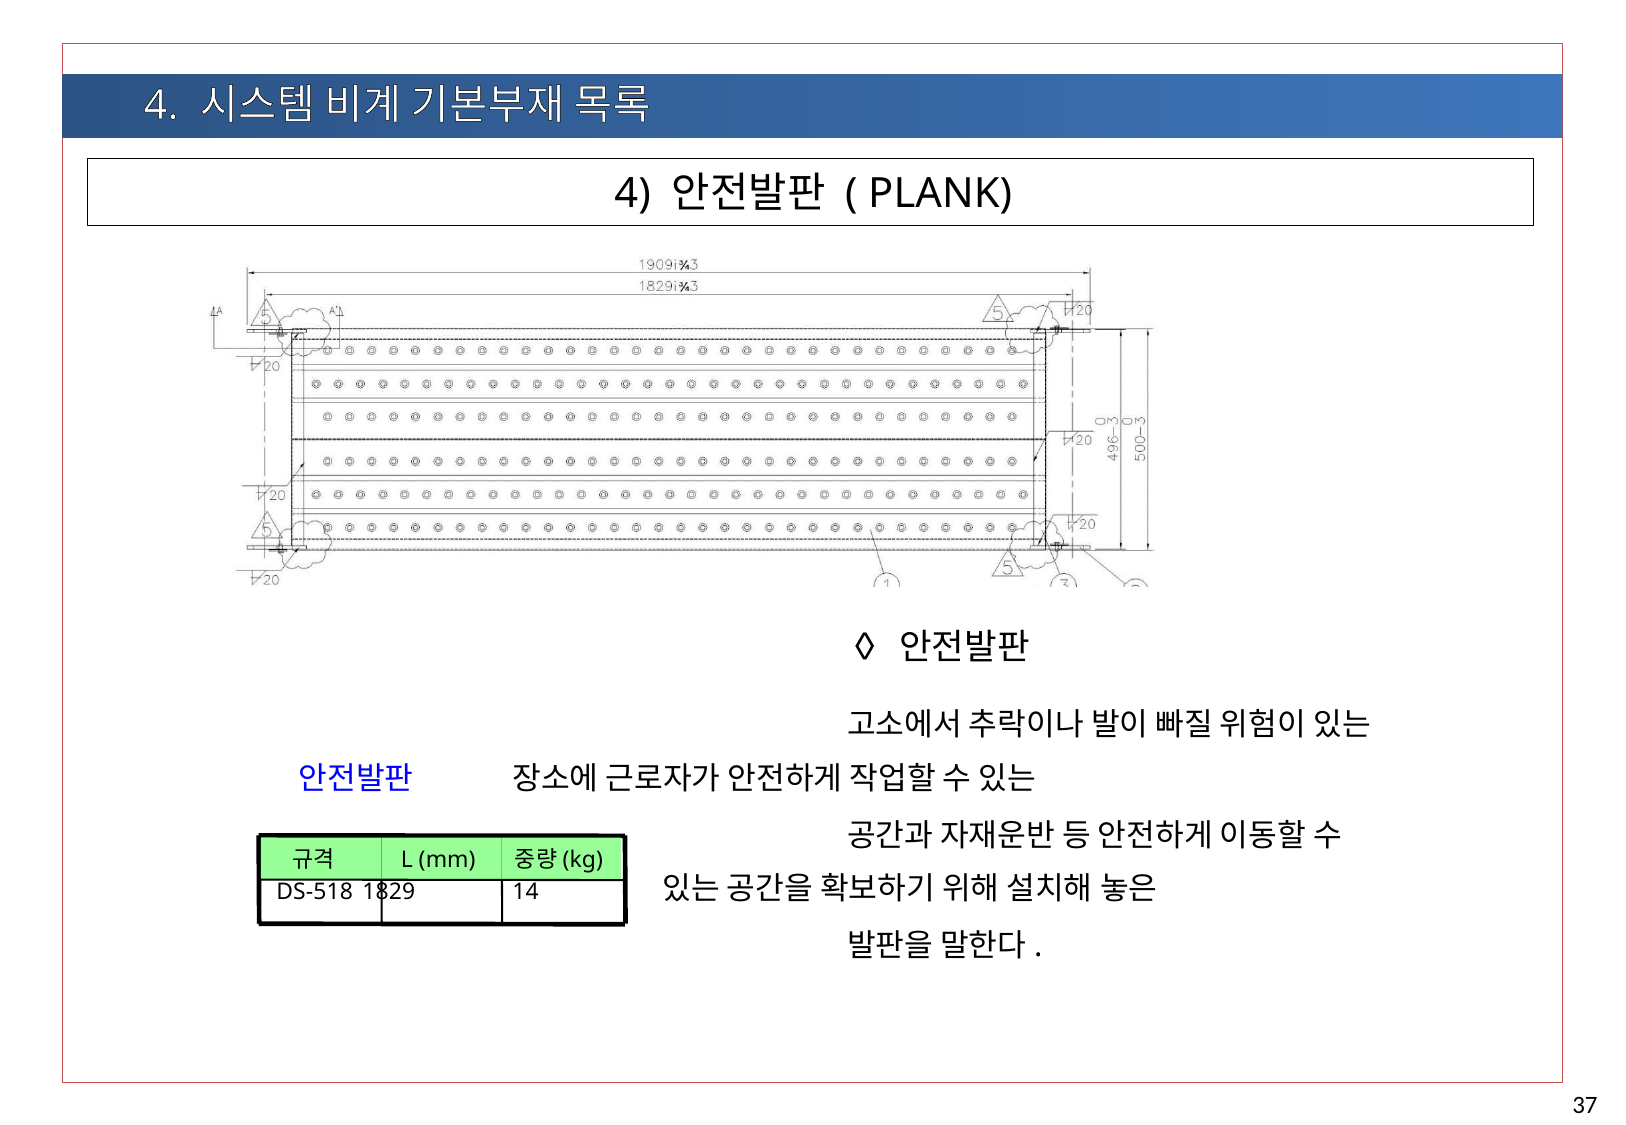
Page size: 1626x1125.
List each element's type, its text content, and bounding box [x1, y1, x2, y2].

text_box 4. 시스템 비계 기본부재 목록 [61, 75, 1514, 137]
text_box 4) 안전발판 ( PLANK) [85, 156, 1535, 227]
text_box 중량(kg) [507, 844, 619, 877]
text_box 규격 [264, 844, 375, 877]
text_box ◊ 안전발판 고소에서 추락이나 발이 빠질 위험이 있는 안전발판 장소에 근로자가 안전하게 작업할 수 있는 공간과 자재운반 등 안전하게 이동할 수 DS-518 1829 14 있는 공간을 확보하기 위해 설치해 놓은 발판을 말한다. [60, 41, 1565, 1084]
text_box L (mm) [387, 844, 496, 877]
picture [203, 248, 1167, 587]
text_box [60, 73, 1564, 139]
